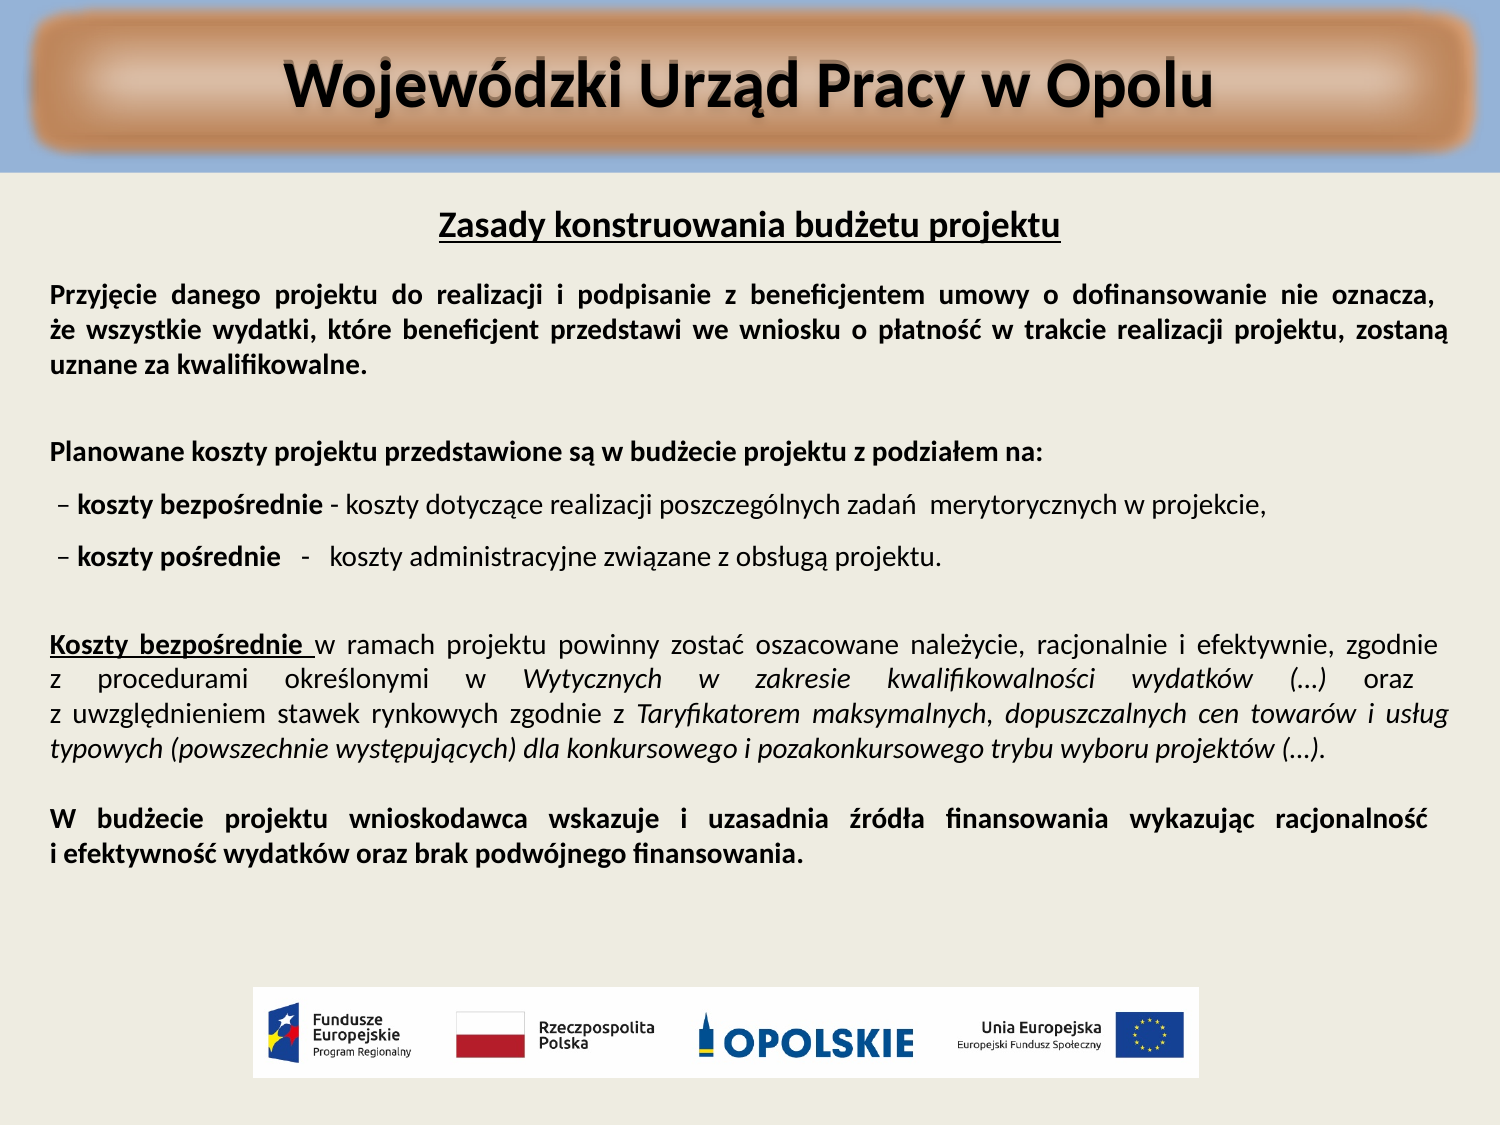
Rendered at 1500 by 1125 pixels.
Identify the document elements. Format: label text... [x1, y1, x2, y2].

picture [253, 987, 1199, 1079]
text_box [16, 184, 1436, 256]
text_box Zasady konstruowania budżetu projektu Przyjęcie danego projektu do realizacji i podpisanie z beneficjentem umowy o dofinansowanie nie oznacza, że wszystkie wydatki, które beneficjent przedstawi we wniosku o płatność w trakcie realizacji projektu, zostaną uznane za kwalifikowalne. Planowane koszty projektu przedstawione są w budżecie projektu z podziałem na: – koszty bezpośrednie - koszty dotyczące realizacji poszczególnych zadań merytorycznych w projekcie, – koszty pośrednie - koszty administracyjne związane z obsługą projektu. Koszty bezpośrednie w ramach projektu powinny zostać oszacowane należycie, racjonalnie i efektywnie, zgodnie z procedurami określonymi w Wytycznych w zakresie kwalifikowalności wydatków (…) oraz z uwzględnieniem stawek rynkowych zgodnie z Taryfikatorem maksymalnych, dopuszczalnych cen towarów i usług typowych (powszechnie występujących) dla konkursowego i pozakonkursowego trybu wyboru projektów (…). W budżecie projektu wnioskodawca wskazuje i uzasadnia źródła finansowania wykazując racjonalność i efektywność wydatków oraz brak podwójnego finansowania. [35, 192, 1465, 1125]
text_box [0, 0, 1500, 175]
